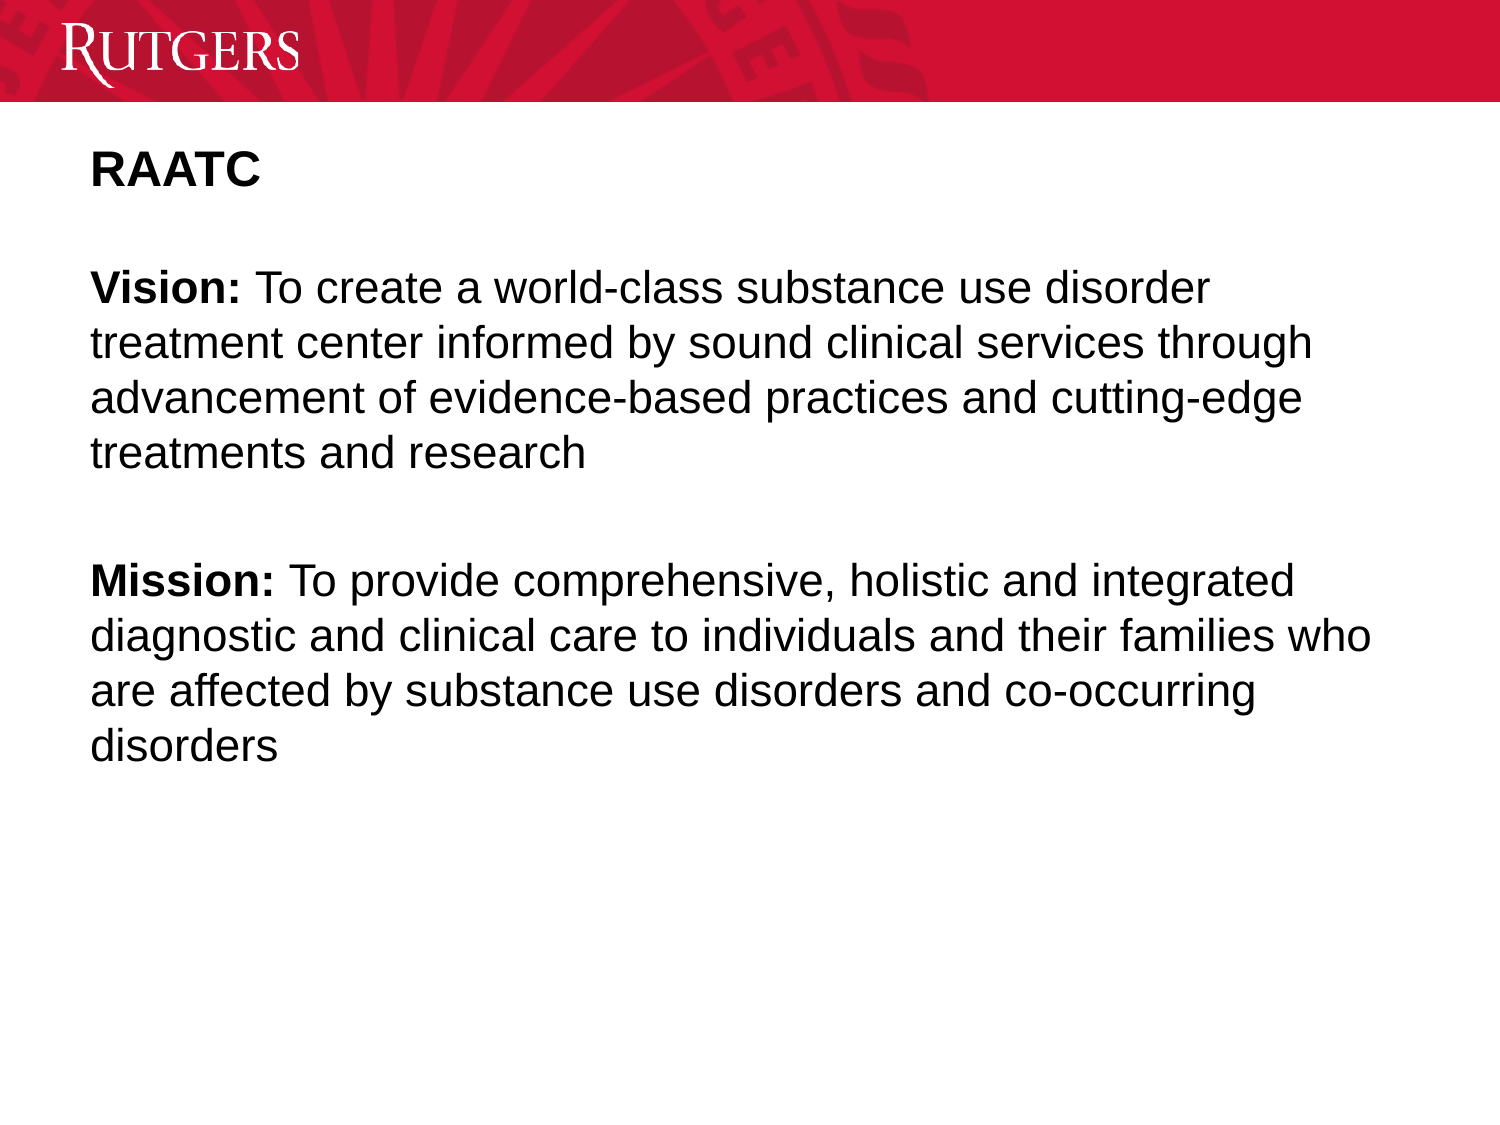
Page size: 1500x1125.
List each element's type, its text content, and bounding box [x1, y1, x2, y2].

picture [0, 0, 1500, 102]
title RAATC [75, 99, 1425, 233]
list Vision: To create a world-class substance use disorder treatment center informed by sound clinical services through advancement of evidence-based practices and cutting-edge treatments and research Mission: To provide comprehensive, holistic and integrated diagnostic and clinical care to individuals and their families who are affected by substance use disorders and co-occurring disorders [75, 249, 1425, 994]
